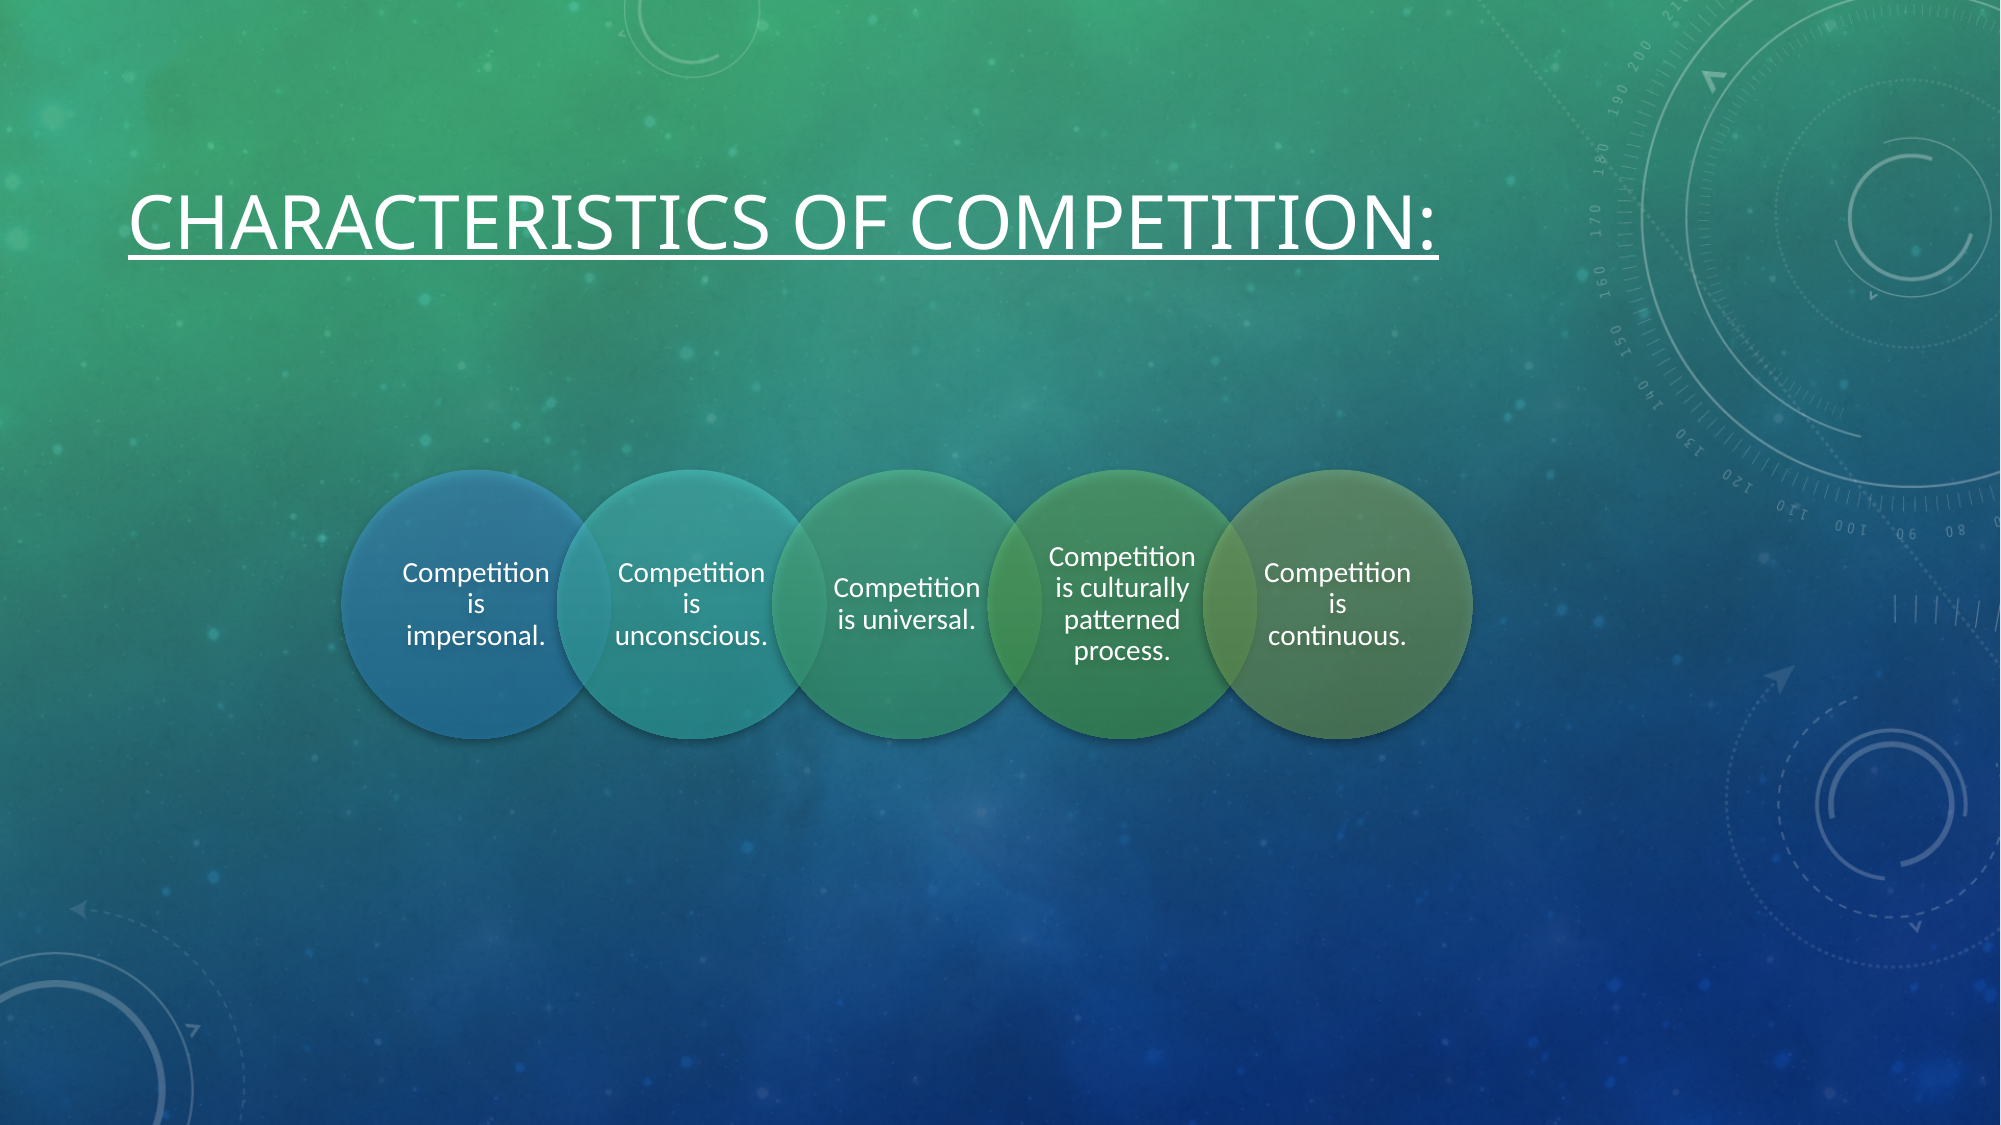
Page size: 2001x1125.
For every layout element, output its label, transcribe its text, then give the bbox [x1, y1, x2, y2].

picture [0, 0, 2001, 1125]
title Characteristics of competition: [112, 99, 1775, 339]
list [341, 303, 1473, 905]
